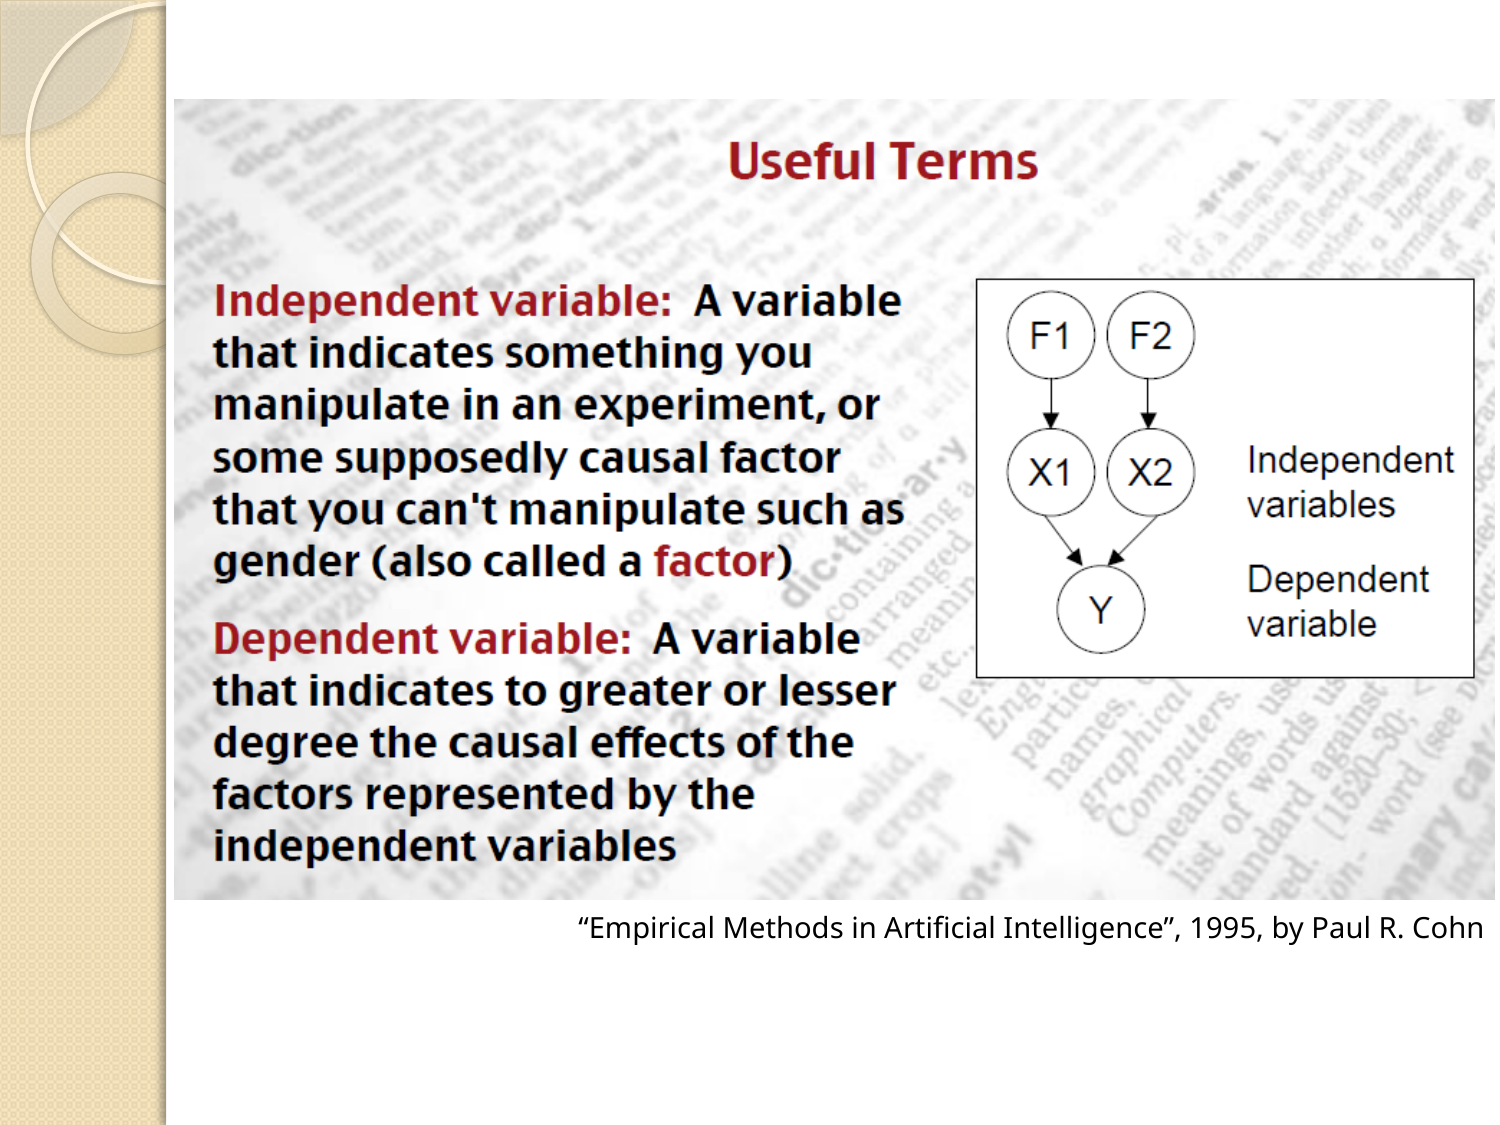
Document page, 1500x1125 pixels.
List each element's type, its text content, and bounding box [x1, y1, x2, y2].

picture [174, 99, 1496, 901]
text_box “Empirical Methods in Artificial Intelligence”, 1995, by Paul R. Cohn [563, 907, 1500, 952]
